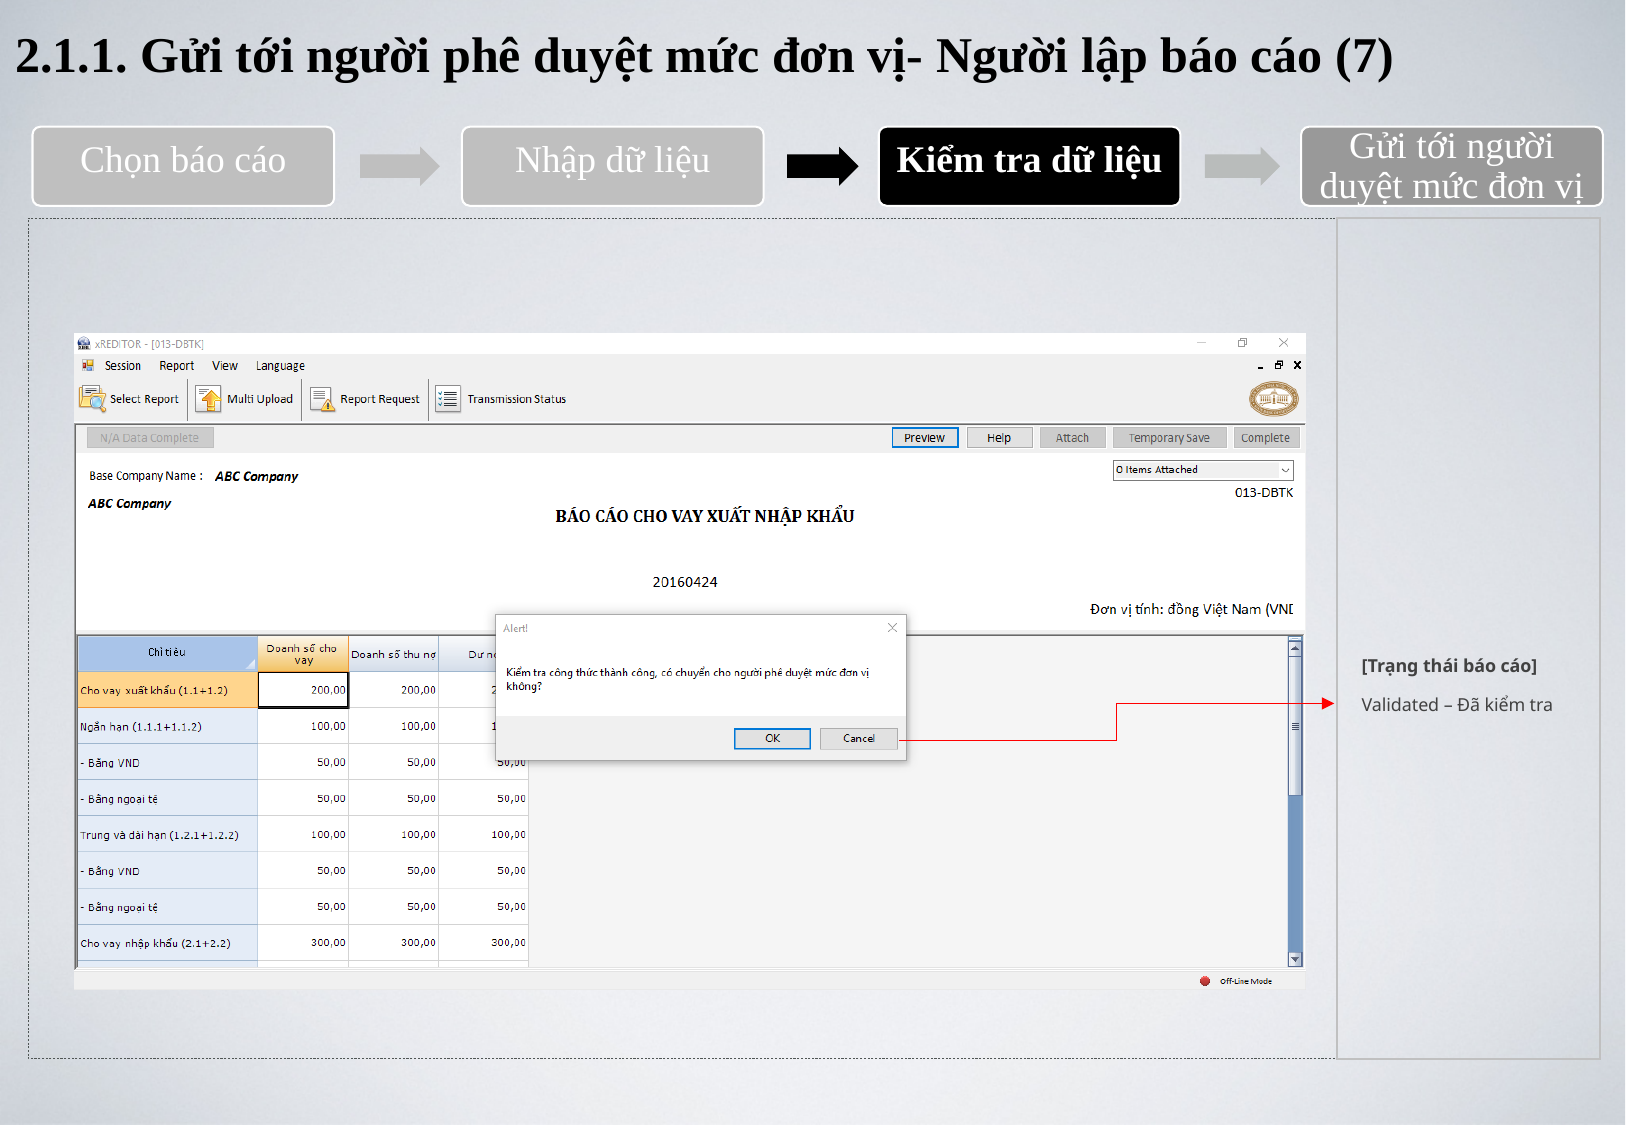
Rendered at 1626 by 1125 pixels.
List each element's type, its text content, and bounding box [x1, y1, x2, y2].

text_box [32, 126, 1605, 206]
text_box 2.1.1. Gửi tới người phê duyệt mức đơn vị- Người lập báo cáo (7) [0, 13, 1072, 90]
text_box [27, 217, 1336, 1060]
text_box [898, 703, 1335, 741]
picture [0, 0, 1626, 1125]
table_header [1338, 219, 1599, 1058]
text_box [Trạng thái báo cáo] Validated – Đã kiểm tra [1346, 646, 1570, 752]
